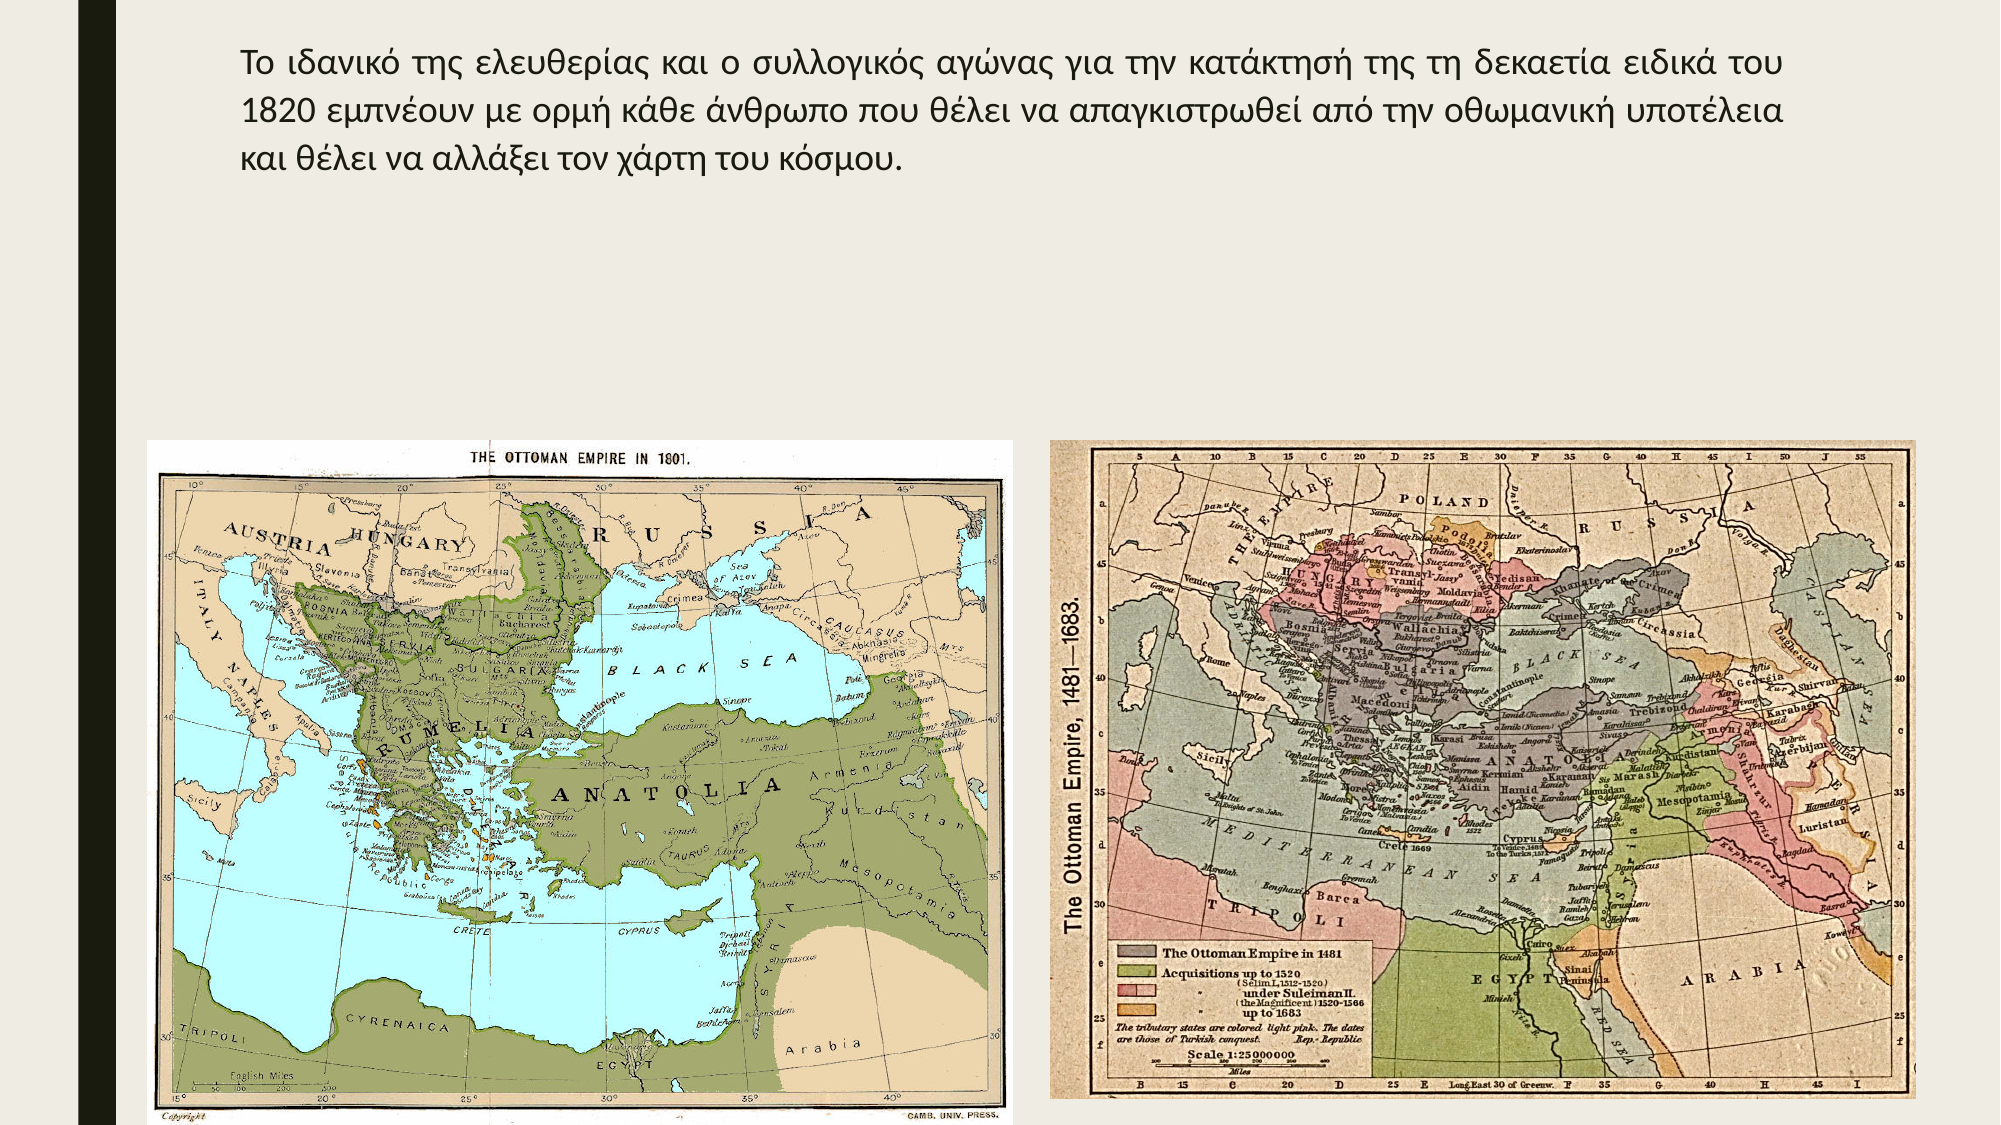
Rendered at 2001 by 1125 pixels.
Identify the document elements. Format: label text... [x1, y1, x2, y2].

picture [1049, 440, 1916, 1099]
picture [147, 440, 1013, 1125]
list Το ιδανικό της ελευθερίας και ο συλλογικός αγώνας για την κατάκτησή της τη δεκαετία ειδικά του 1820 εμπνέουν με ορμή κάθε άνθρωπο που θέλει να απαγκιστρωθεί από την οθωμανική υποτέλεια και θέλει να αλλάξει τον χάρτη του κόσμου. [225, 26, 1800, 963]
